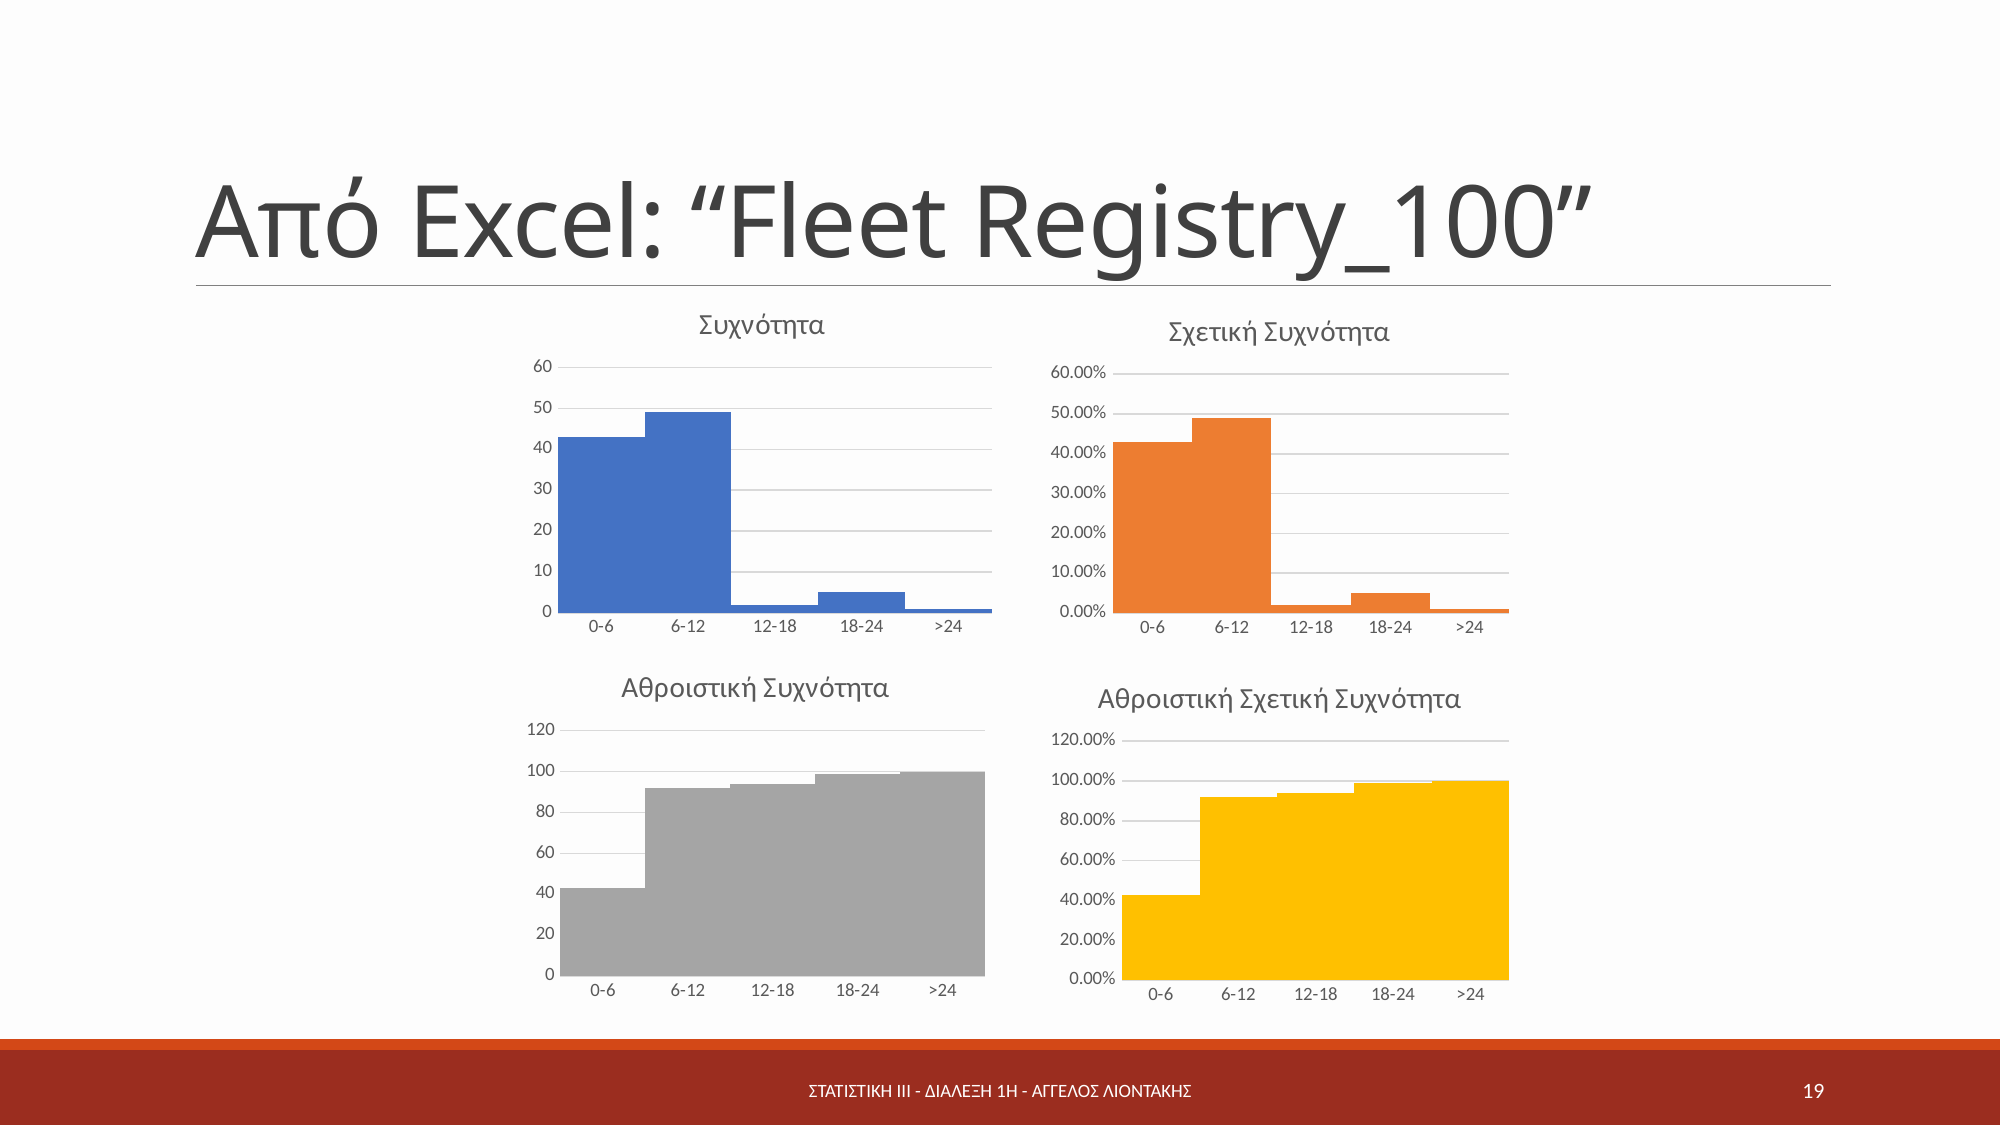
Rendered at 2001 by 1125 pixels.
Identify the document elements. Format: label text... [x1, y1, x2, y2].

slide_number 19 [1624, 1059, 1840, 1120]
chart [1040, 295, 1520, 646]
chart [516, 651, 995, 1009]
chart [1040, 662, 1520, 1013]
title Από Excel: “Fleet Registry_100” [180, 47, 1830, 285]
footer Στατιστική ΙΙΙ - Διάλεξη 1η - Άγγελος Λιοντάκης [604, 1059, 1396, 1120]
chart [523, 288, 1002, 646]
